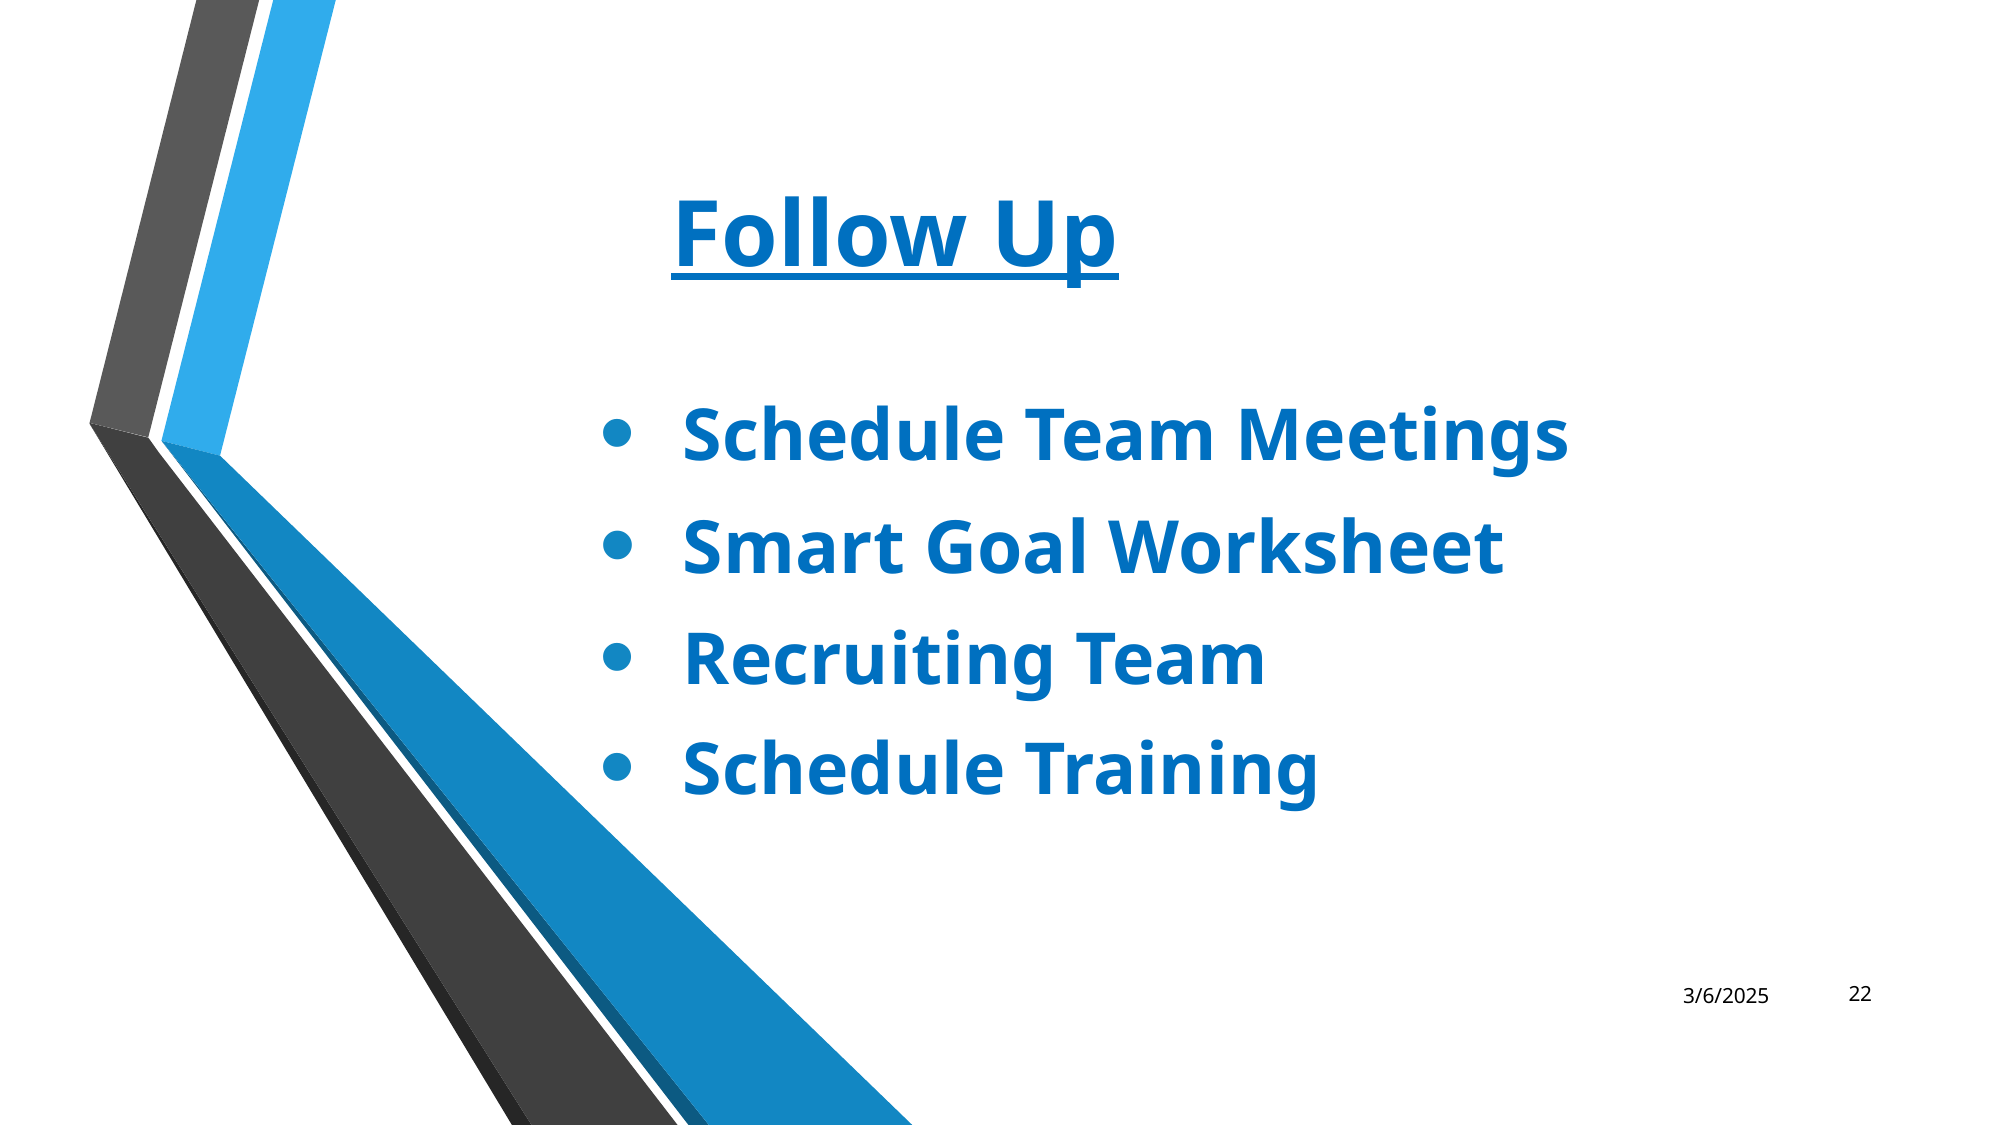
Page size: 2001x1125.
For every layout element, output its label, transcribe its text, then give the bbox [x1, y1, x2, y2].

subtitle Schedule Team Meetings Smart Goal Worksheet Recruiting Team Schedule Training [584, 275, 1593, 833]
slide_number 22 [1796, 965, 1887, 1025]
title Follow Up [250, 64, 1540, 293]
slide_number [1596, 965, 1784, 1025]
